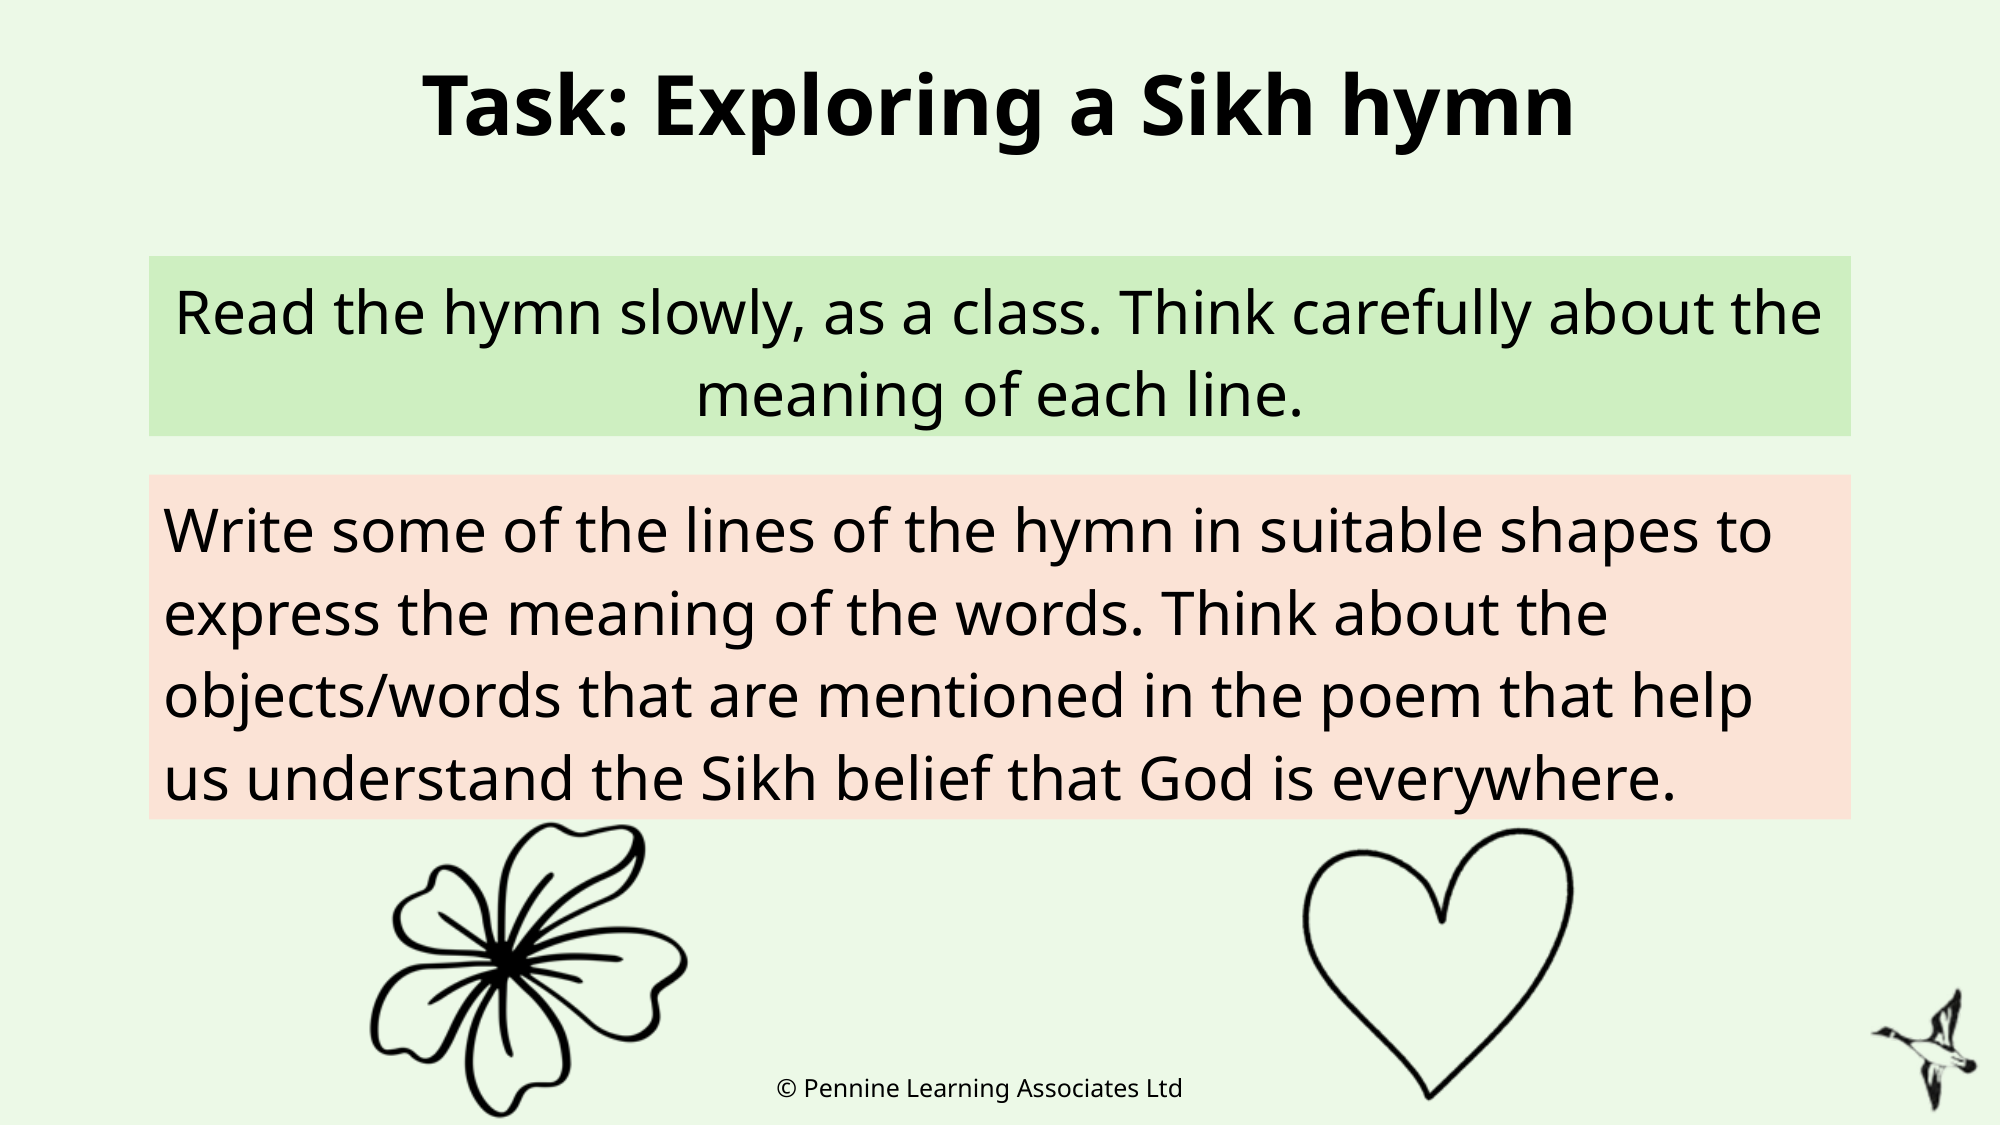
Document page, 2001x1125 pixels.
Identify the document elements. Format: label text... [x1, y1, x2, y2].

title Task: Exploring a Sikh hymn [137, 0, 1863, 218]
text_box Write some of the lines of the hymn in suitable shapes to express the meaning of the words. Think about the objects/words that are mentioned in the poem that help us understand the Sikh belief that God is everywhere. [149, 474, 1851, 820]
picture [1284, 804, 1594, 1119]
text_box Read the hymn slowly, as a class. Think carefully about the meaning of each line. [149, 256, 1851, 437]
picture [1857, 974, 2000, 1117]
picture [339, 780, 716, 1125]
